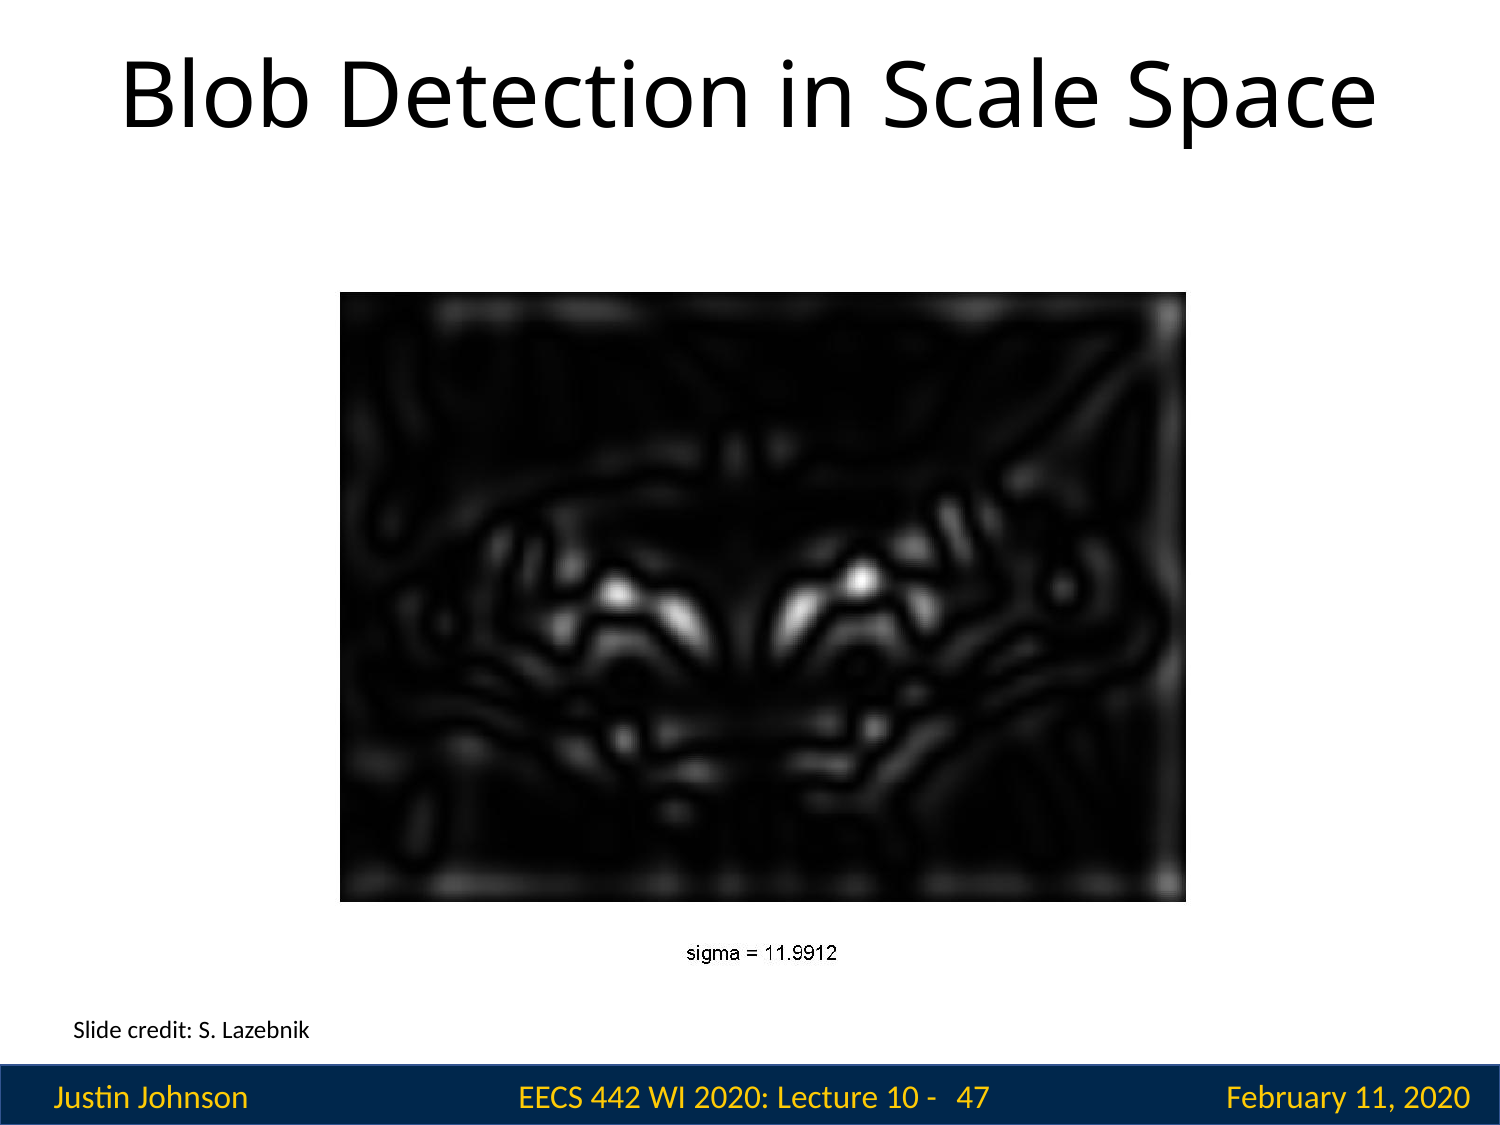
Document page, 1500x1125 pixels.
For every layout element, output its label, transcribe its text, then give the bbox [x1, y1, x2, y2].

slide_number 47 [900, 1065, 1032, 1125]
text_box Slide credit: S. Lazebnik [58, 1005, 964, 1051]
title Blob Detection in Scale Space [103, 29, 1397, 165]
picture [199, 199, 1326, 1044]
